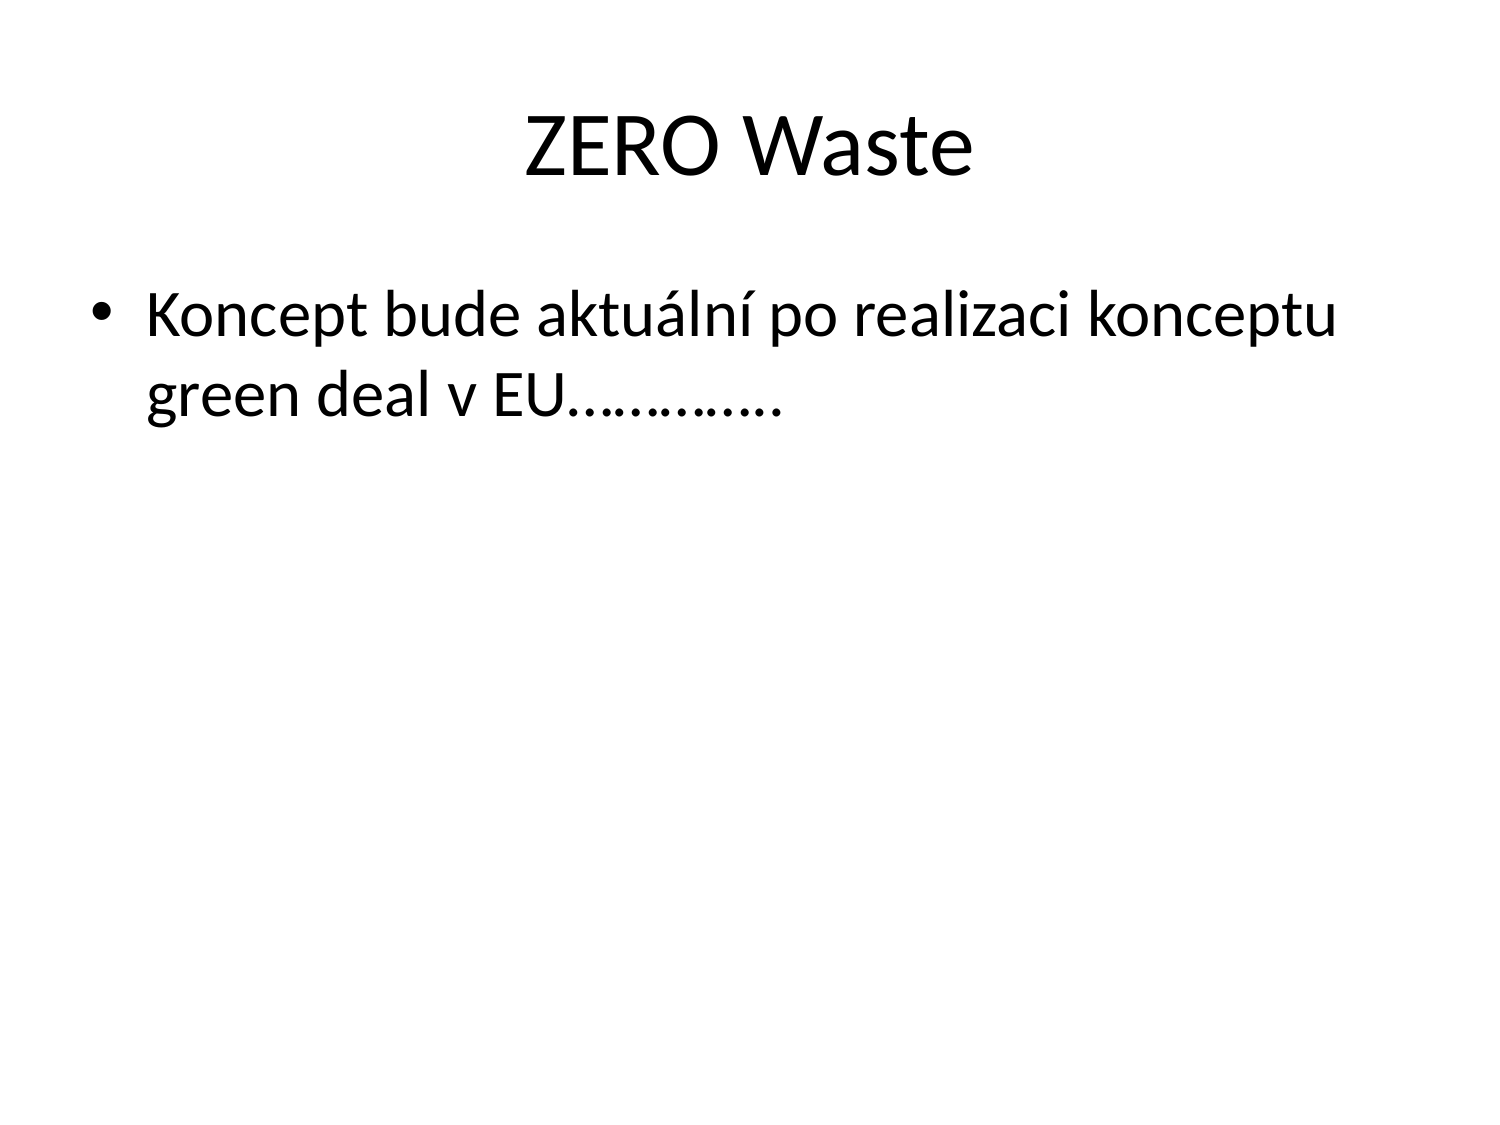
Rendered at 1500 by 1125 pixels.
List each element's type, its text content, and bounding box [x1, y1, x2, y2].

title ZERO Waste [75, 45, 1425, 233]
list Koncept bude aktuální po realizaci konceptu green deal v EU………….. [75, 262, 1425, 1005]
